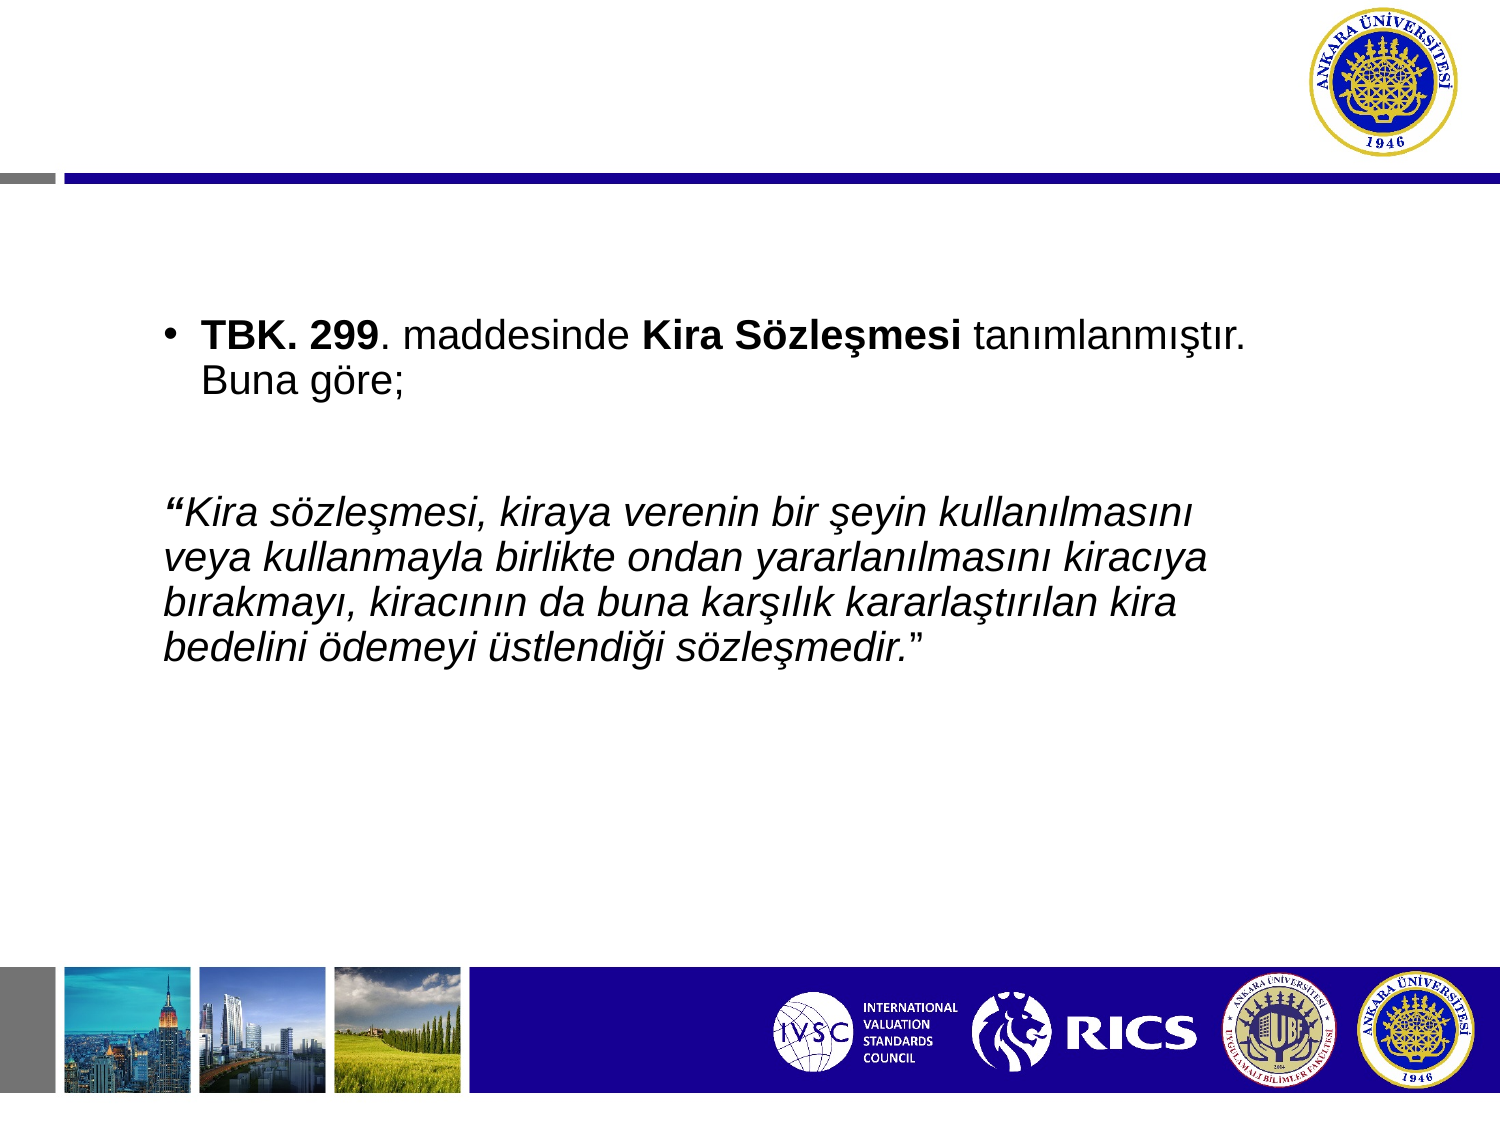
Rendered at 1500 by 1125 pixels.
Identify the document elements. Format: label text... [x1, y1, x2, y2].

list TBK. 299. maddesinde Kira Sözleşmesi tanımlanmıştır. Buna göre; “Kira sözleşmesi, kiraya verenin bir şeyin kullanılmasını veya kullanmayla birlikte ondan yararlanılmasını kiracıya bırakmayı, kiracının da buna karşılık kararlaştırılan kira bedelini ödemeyi üstlendiği sözleşmedir.” [163, 313, 1286, 889]
picture [0, 0, 1500, 1125]
